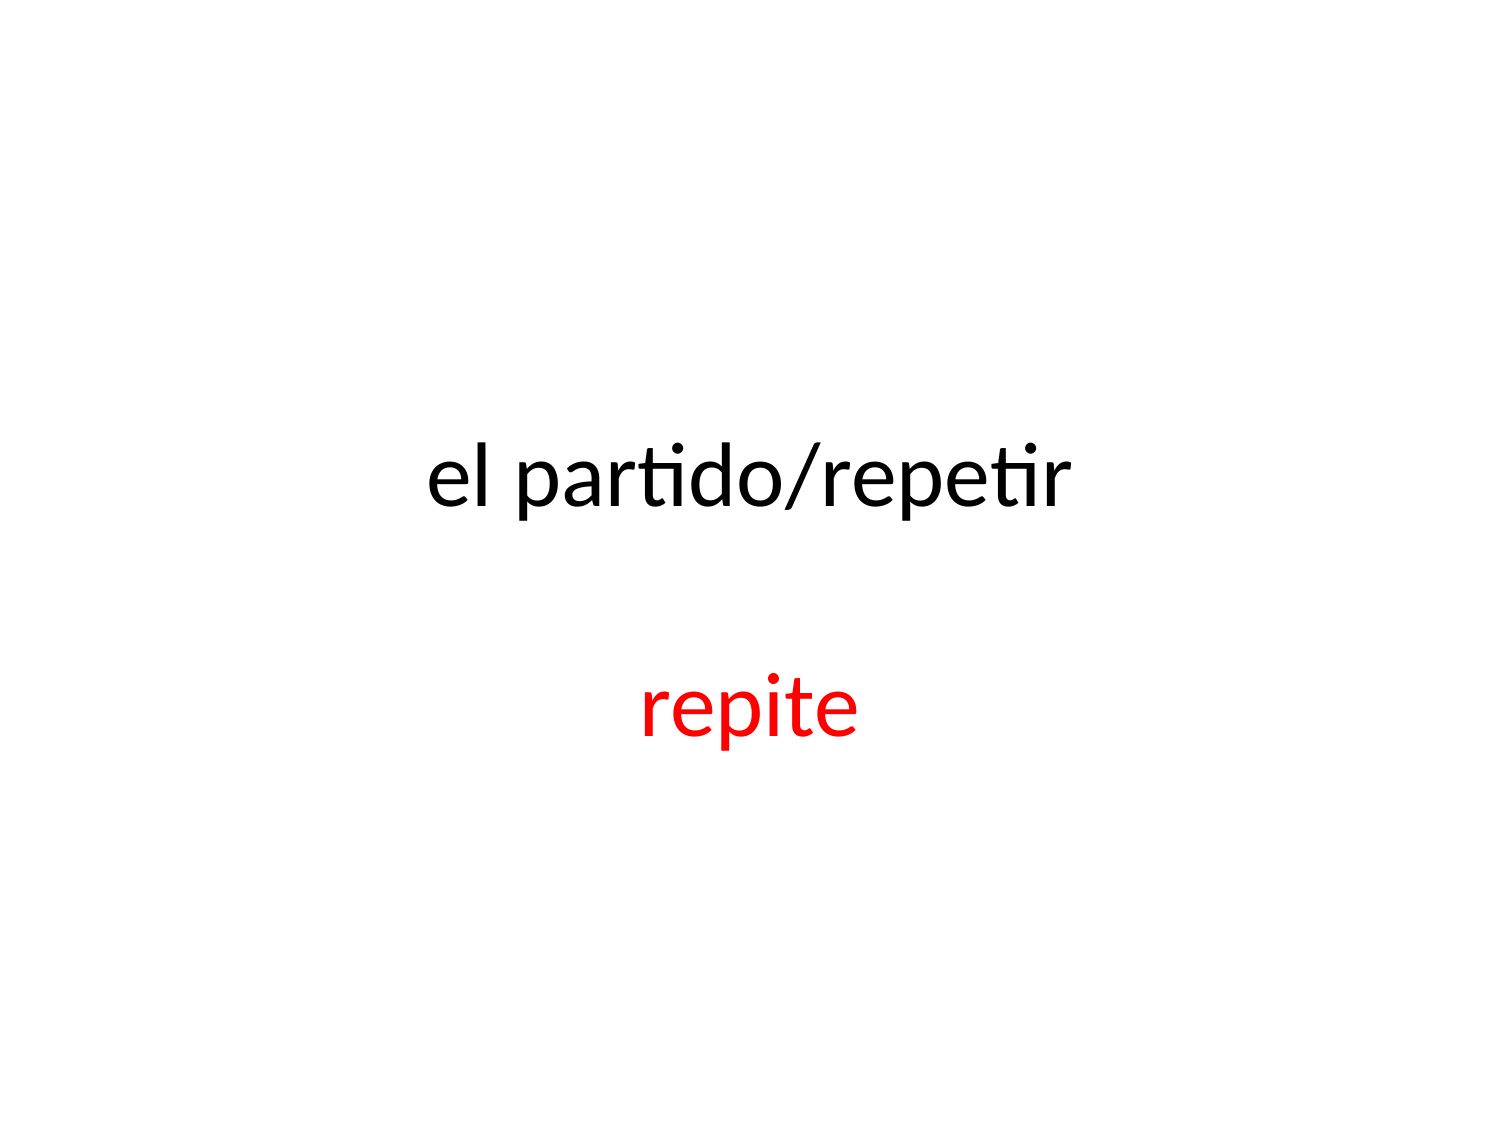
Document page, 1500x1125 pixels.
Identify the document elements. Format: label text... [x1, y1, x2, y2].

title el partido/repetir [112, 349, 1388, 591]
subtitle repite [225, 637, 1275, 925]
